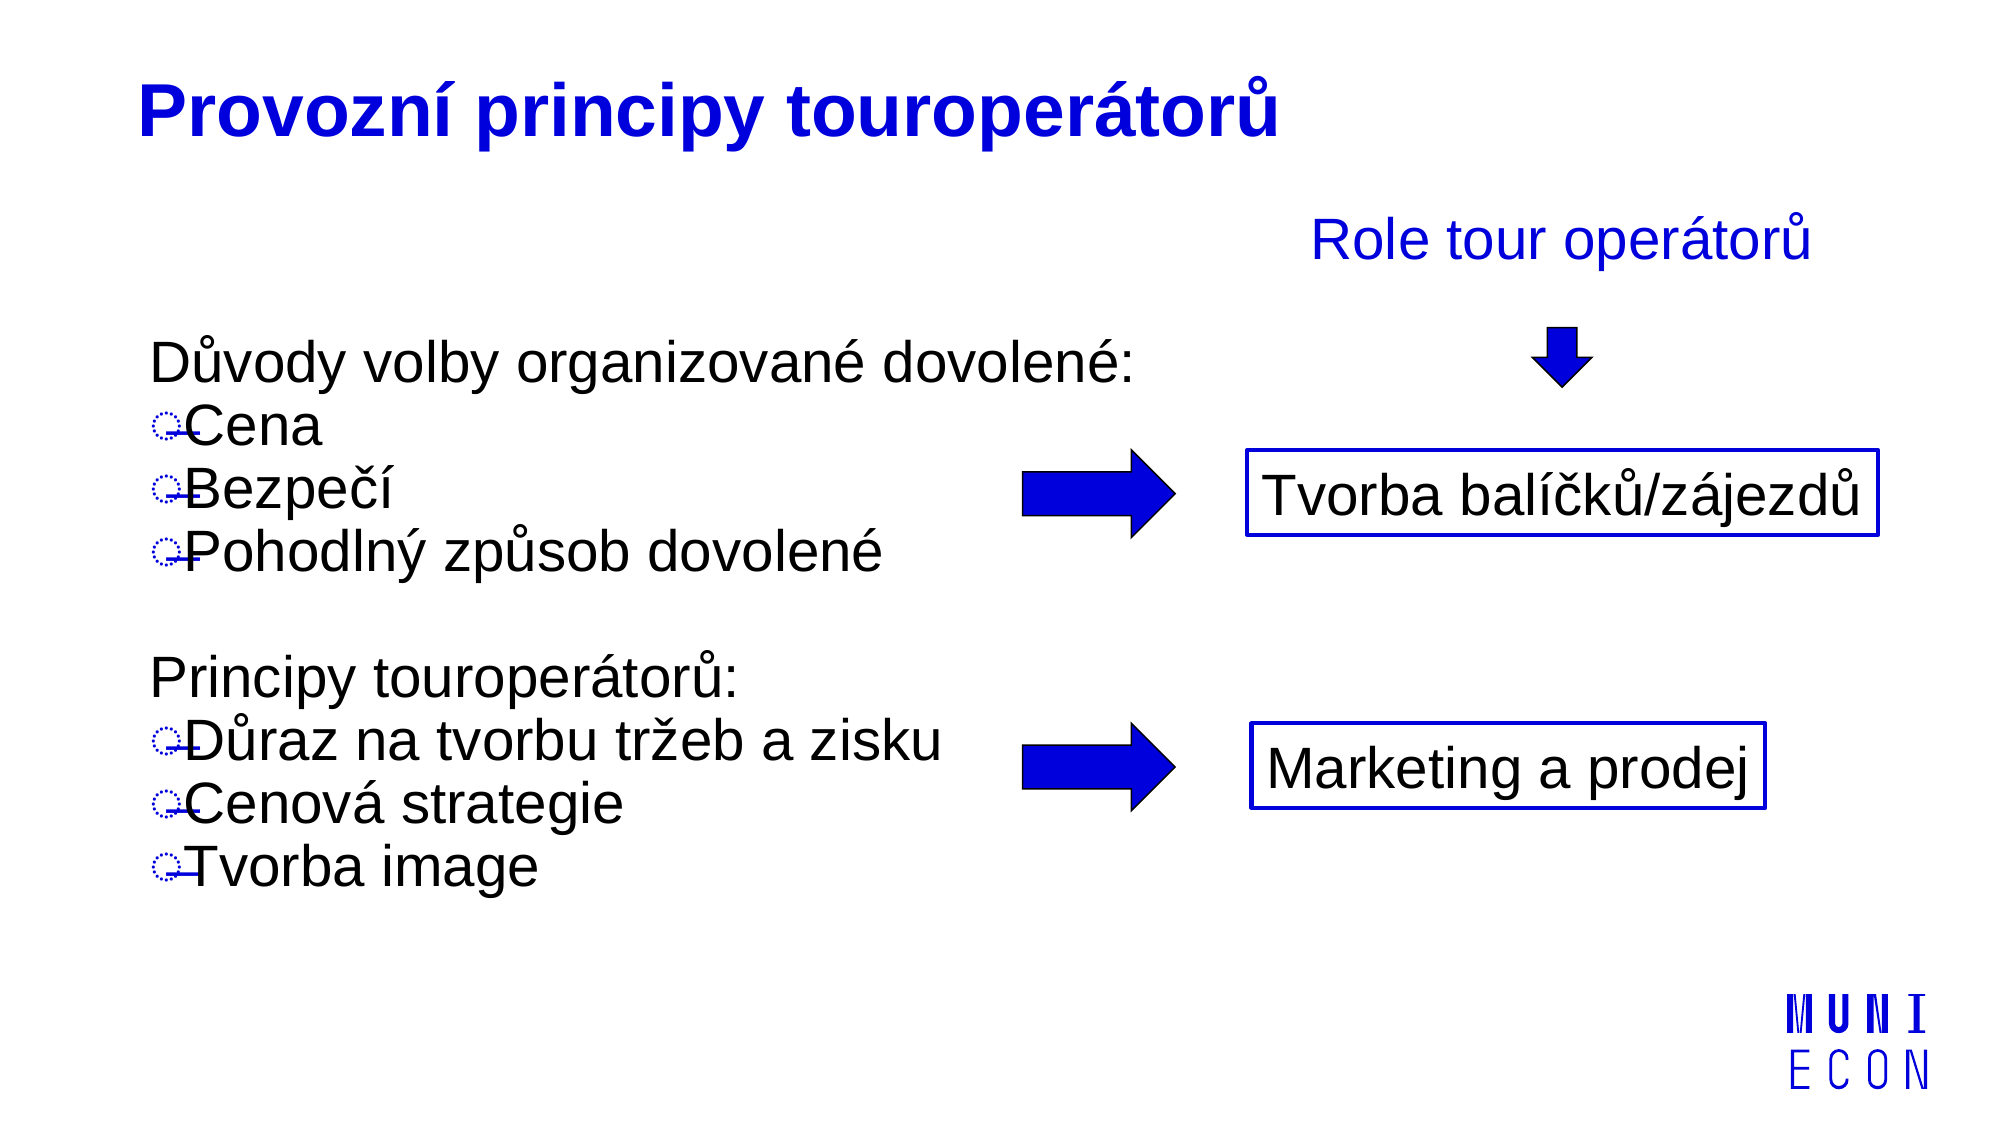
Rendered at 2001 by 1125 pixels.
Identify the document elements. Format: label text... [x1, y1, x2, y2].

title Provozní principy touroperátorů [137, 67, 1477, 173]
text_box Tvorba balíčků/zájezdů [1245, 448, 1880, 537]
text_box [1532, 327, 1592, 388]
list Důvody volby organizované dovolené: Cena Bezpečí Pohodlný způsob dovolené Principy touroperátorů: Důraz na tvorbu tržeb a zisku Cenová strategie Tvorba image [137, 262, 1842, 1050]
text_box [1022, 449, 1176, 538]
text_box Marketing a prodej [1249, 721, 1767, 810]
text_box [1022, 723, 1176, 811]
text_box Role tour operátorů [1295, 193, 1830, 279]
